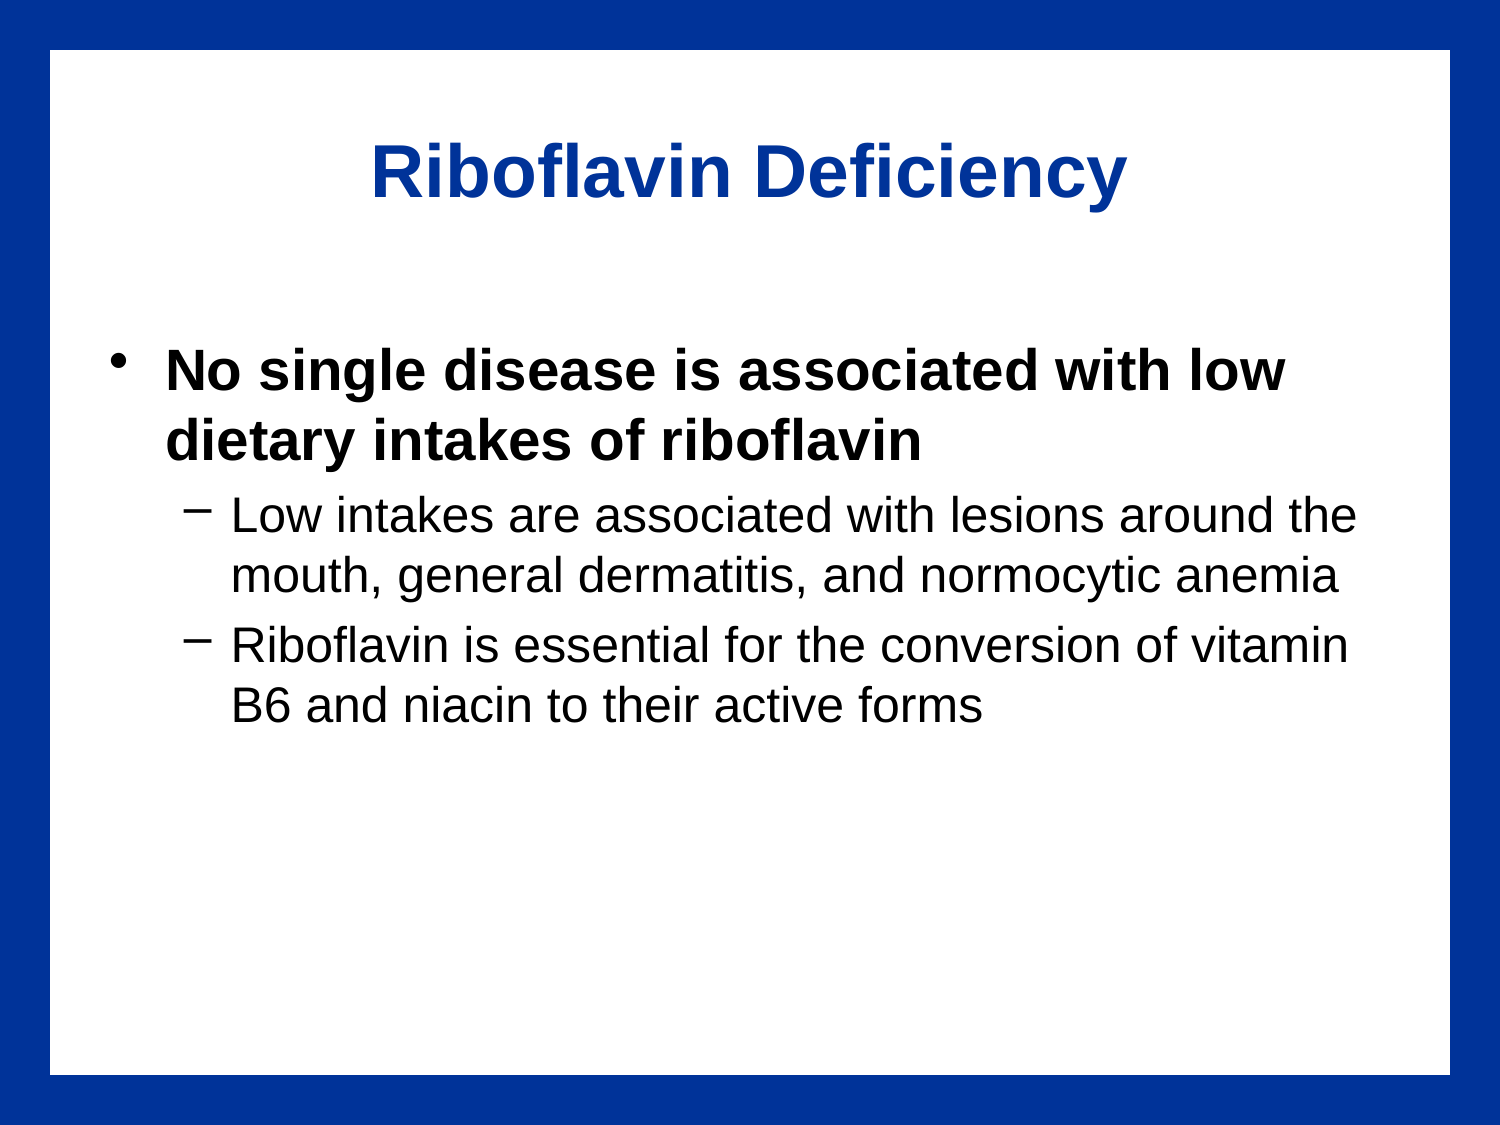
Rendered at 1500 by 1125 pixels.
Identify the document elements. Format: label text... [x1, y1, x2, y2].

list No single disease is associated with low dietary intakes of riboflavin Low intakes are associated with lesions around the mouth, general dermatitis, and normocytic anemia Riboflavin is essential for the conversion of vitamin B6 and niacin to their active forms [93, 324, 1415, 1034]
title Riboflavin Deficiency [49, 80, 1451, 269]
